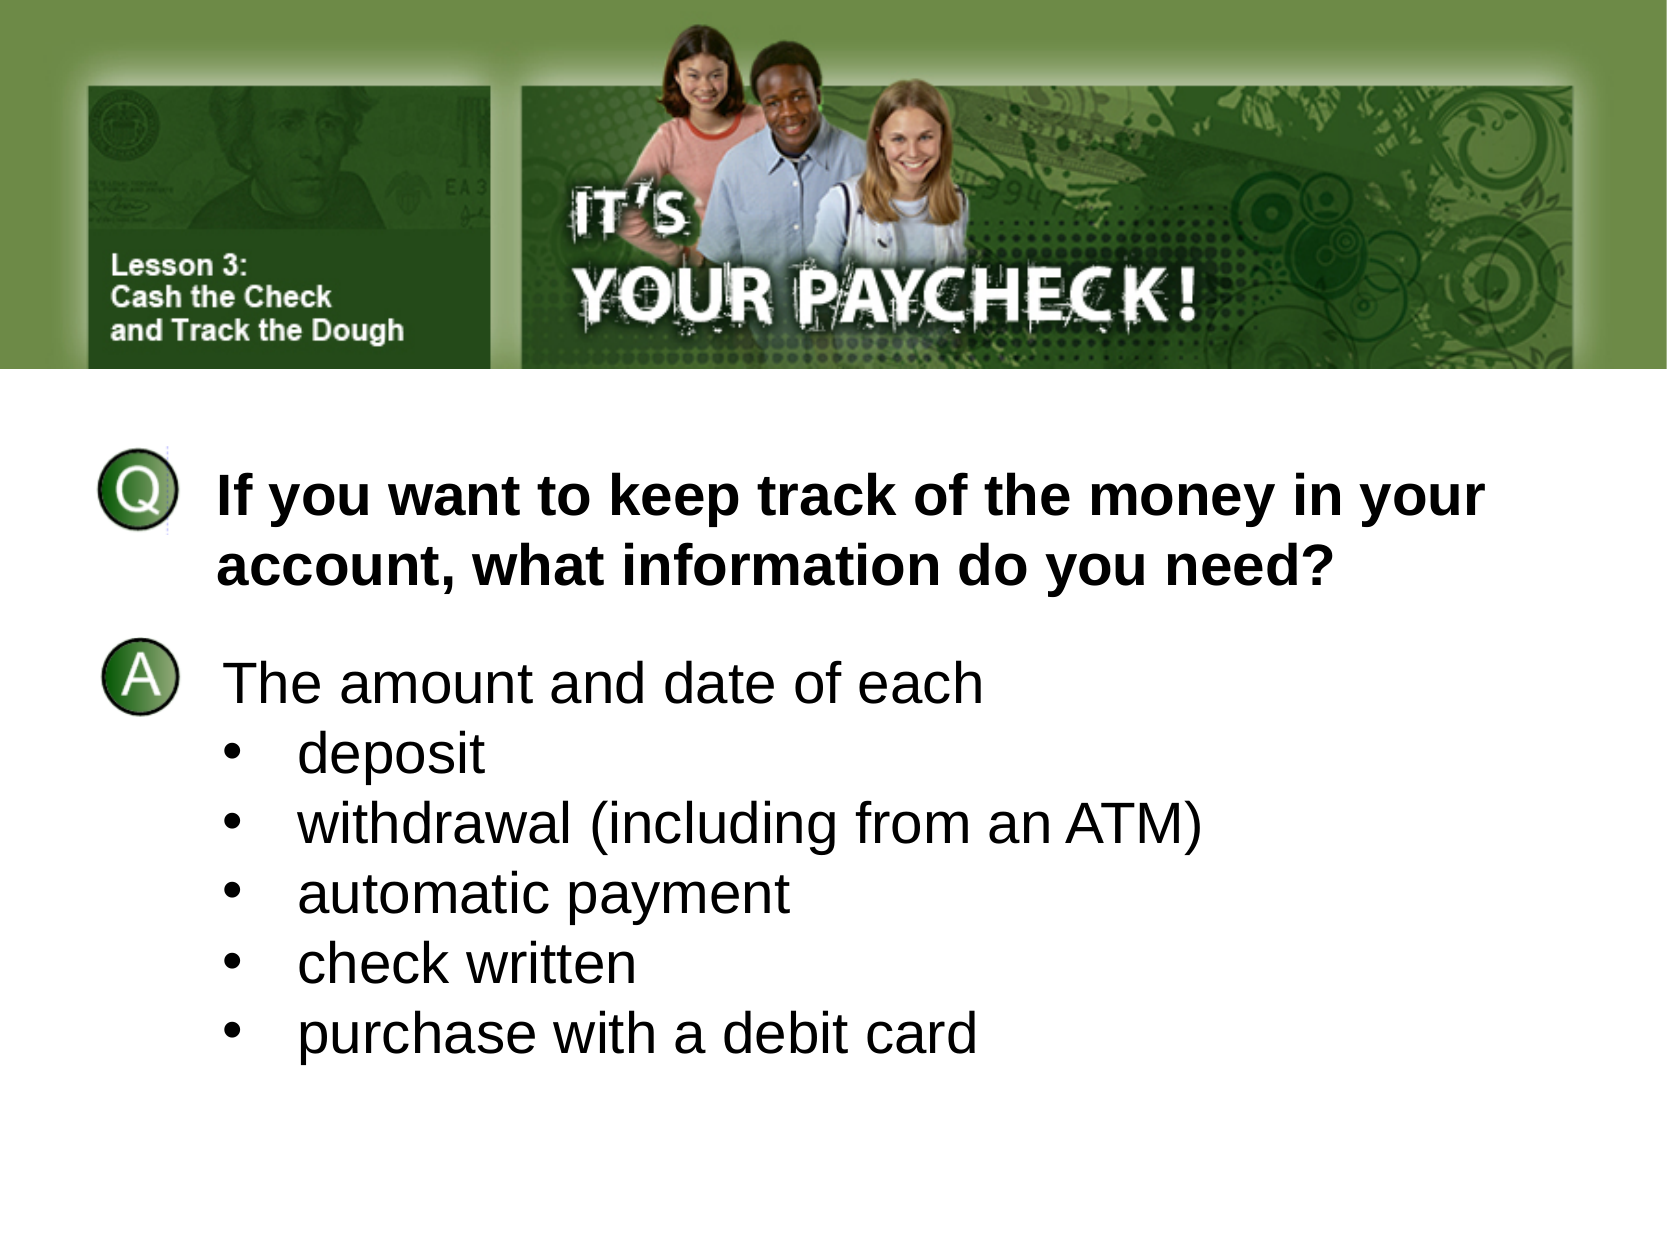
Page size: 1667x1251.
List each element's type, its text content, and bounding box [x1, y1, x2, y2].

text_box If you want to keep track of the money in your account, what information do you need? [202, 449, 1534, 605]
picture [93, 446, 182, 535]
picture [0, 0, 1667, 369]
picture [98, 637, 184, 718]
text_box The amount and date of each deposit withdrawal (including from an ATM) automatic payment check written purchase with a debit card [207, 637, 1220, 1143]
